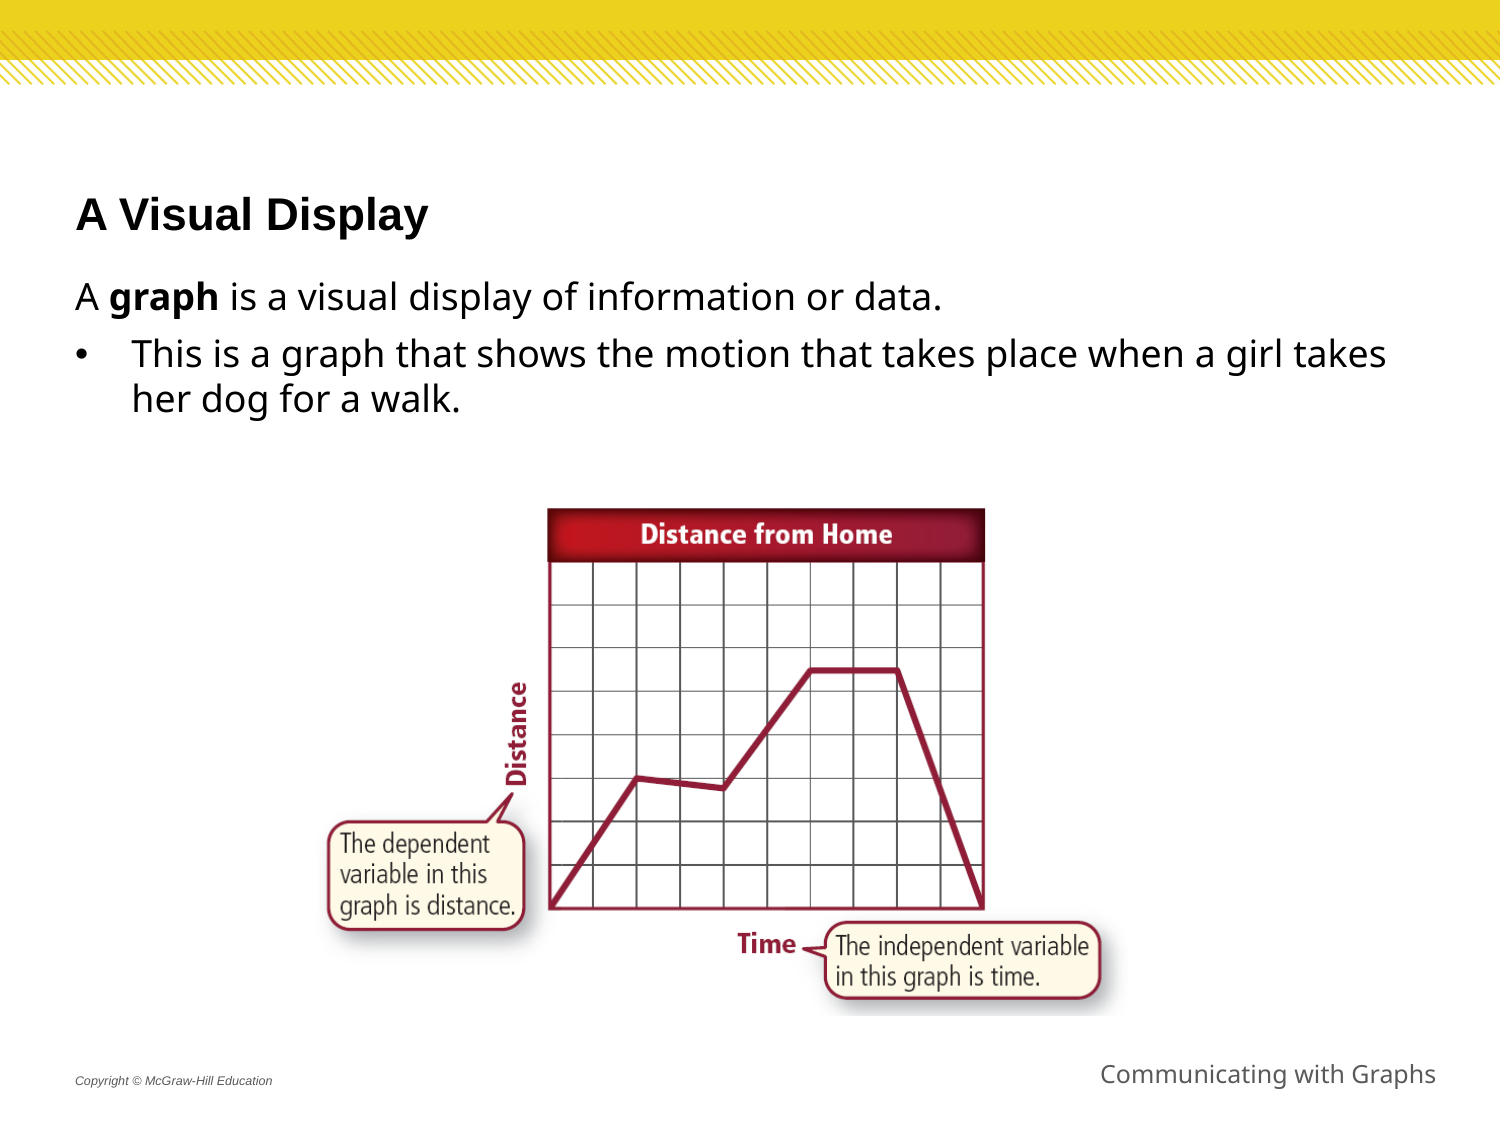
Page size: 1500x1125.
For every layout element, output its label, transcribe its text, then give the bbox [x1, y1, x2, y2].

picture [0, 0, 1500, 86]
picture [293, 487, 1128, 1016]
text_box Communicating with Graphs [284, 1043, 1437, 1089]
list A Visual Display A graph is a visual display of information or data. This is a graph that shows the motion that takes place when a girl takes her dog for a walk. [75, 184, 1425, 954]
text_box Copyright © McGraw-Hill Education [74, 1043, 284, 1089]
